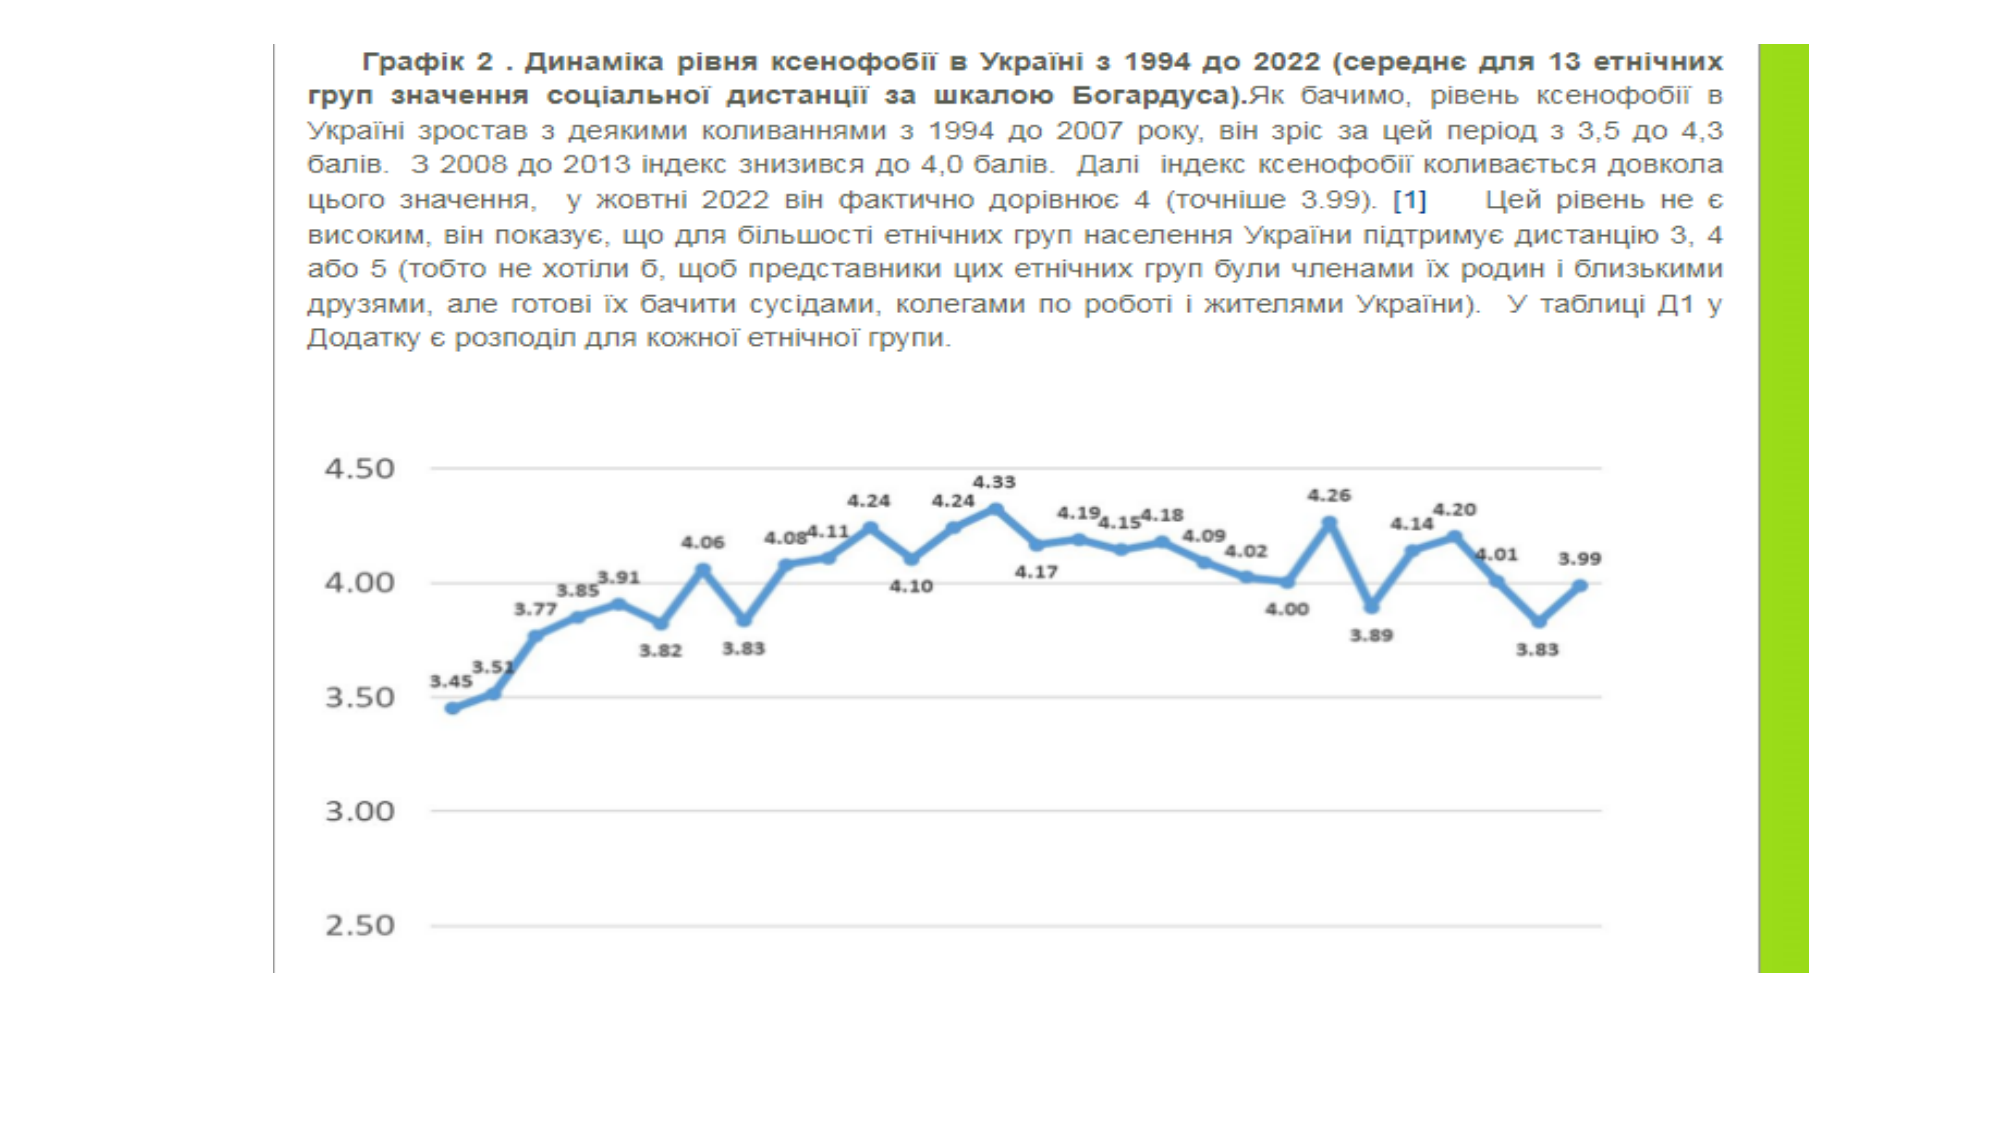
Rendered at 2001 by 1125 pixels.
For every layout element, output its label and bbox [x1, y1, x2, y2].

picture [273, 44, 1809, 973]
